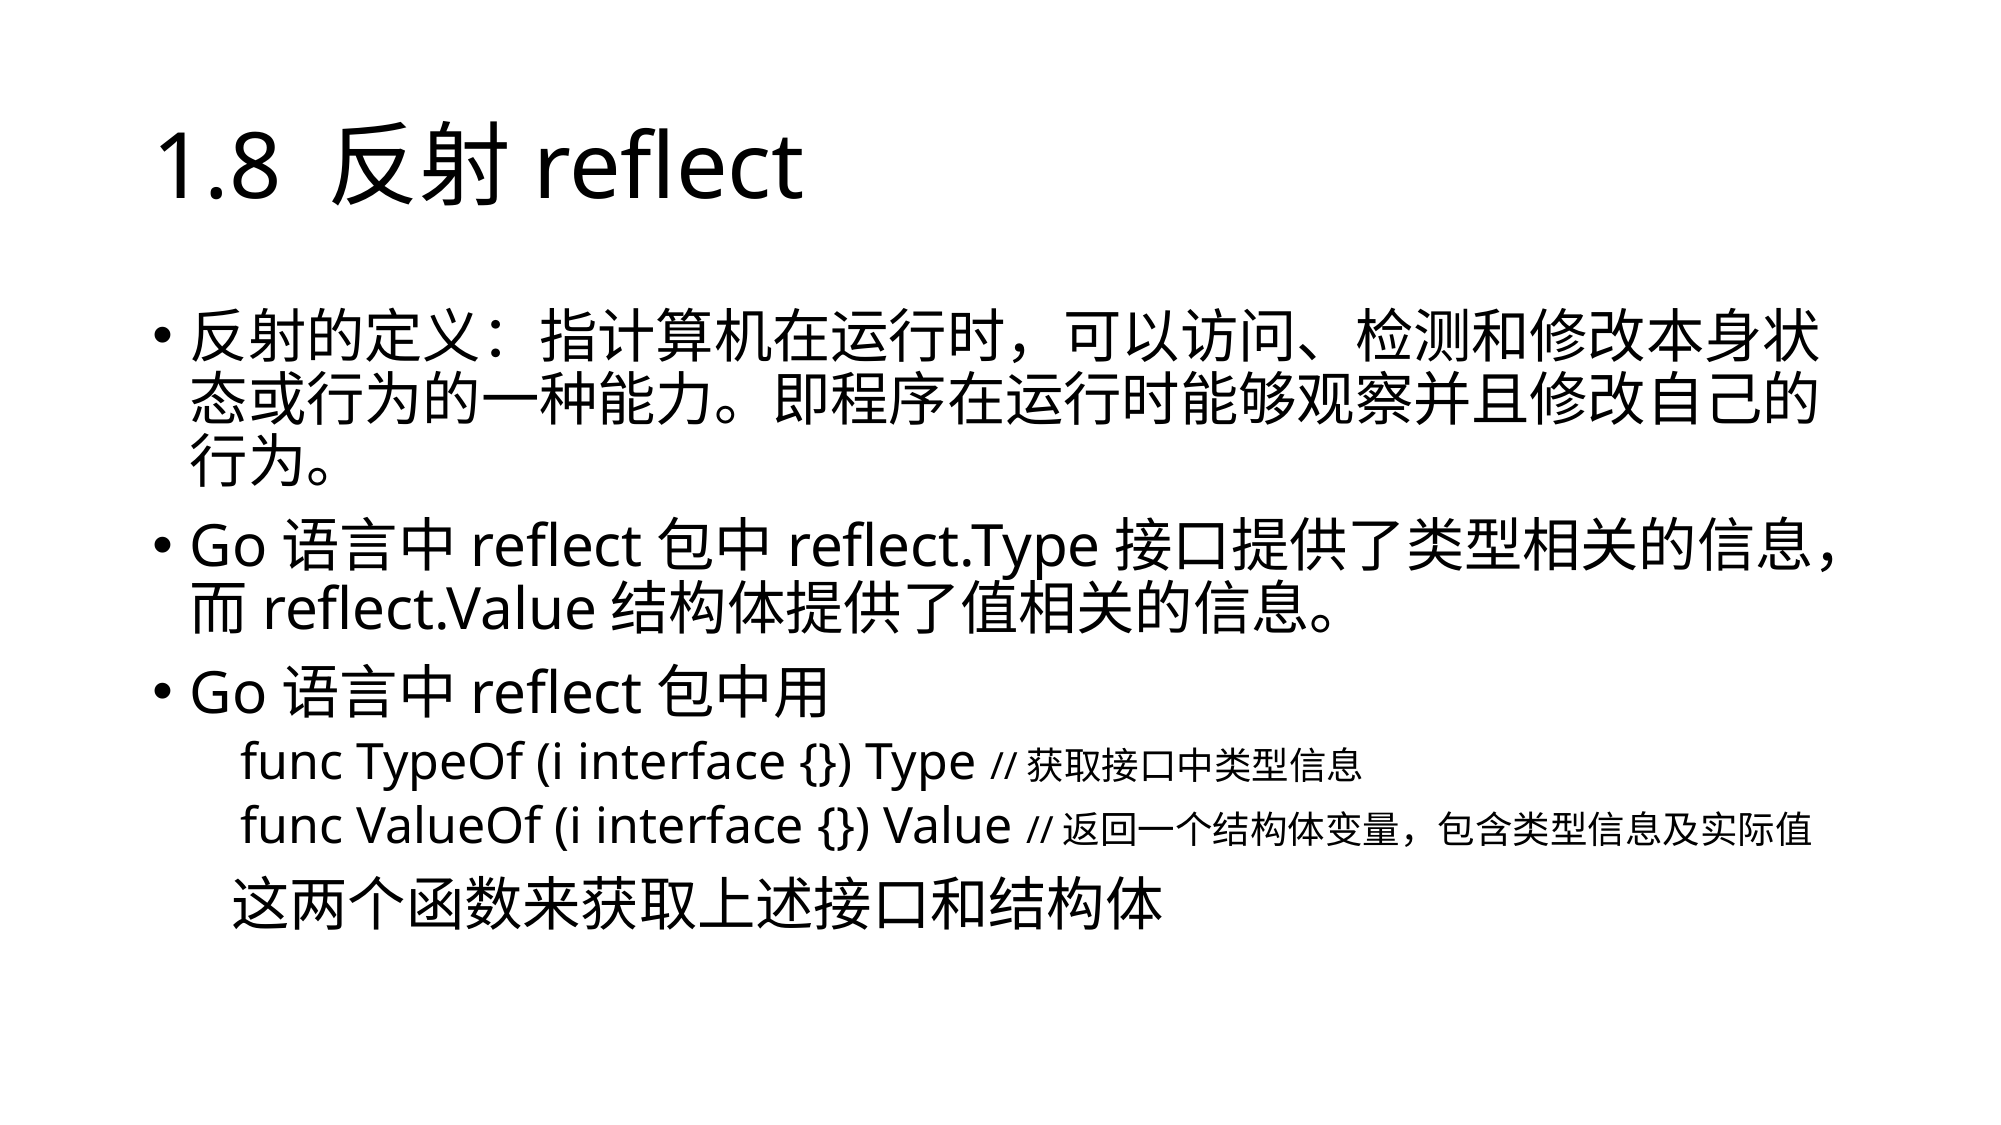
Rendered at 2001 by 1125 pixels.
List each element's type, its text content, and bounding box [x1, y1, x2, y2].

list 反射的定义：指计算机在运行时，可以访问、检测和修改本身状态或行为的一种能力。即程序在运行时能够观察并且修改自己的行为。 Go语言中reflect包中reflect.Type接口提供了类型相关的信息，而reflect.Value结构体提供了值相关的信息。 Go语言中reflect包中用 func TypeOf (i interface {}) Type //获取接口中类型信息 func ValueOf (i interface {}) Value //返回一个结构体变量，包含类型信息及实际值 这两个函数来获取上述接口和结构体 [137, 299, 1863, 1014]
title 1.8 反射reflect [137, 59, 1863, 278]
